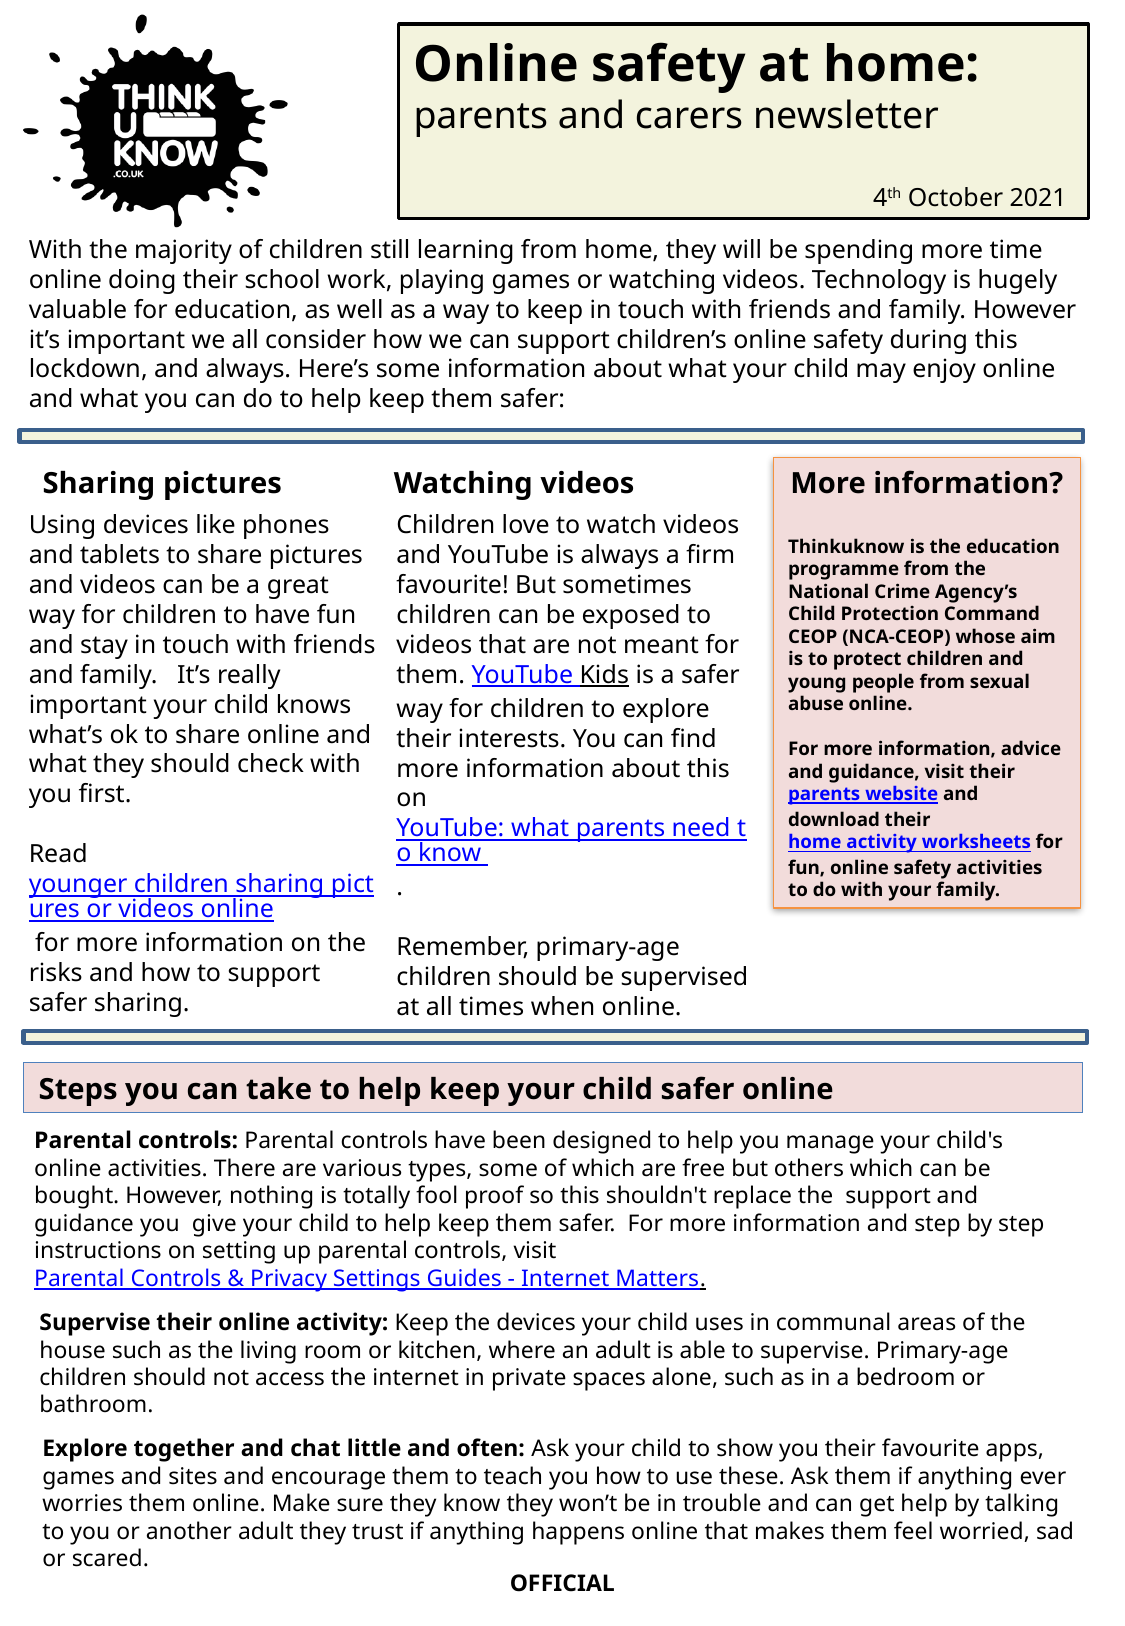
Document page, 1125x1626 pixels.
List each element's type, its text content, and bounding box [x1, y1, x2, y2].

text_box With the majority of children still learning from home, they will be spending more time online doing their school work, playing games or watching videos. Technology is hugely valuable for education, as well as a way to keep in touch with friends and family. However it’s important we all consider how we can support children’s online safety during this lockdown, and always. Here’s some information about what your child may enjoy online and what you can do to help keep them safer: [13, 225, 1097, 421]
text_box Children love to watch videos and YouTube is always a firm favourite! But sometimes children can be exposed to videos that are not meant for them. YouTube Kids is a safer way for children to explore their interests. You can find more information about this on YouTube: what parents need to know . Remember, primary-age children should be supervised at all times when online. [381, 501, 767, 1003]
text_box [17, 428, 1085, 444]
text_box Explore together and chat little and often: Ask your child to show you their favourite apps, games and sites and encourage them to teach you how to use these. Ask them if anything ever worries them online. Make sure they know they won’t be in trouble and can get help by talking to you or another adult they trust if anything happens online that makes them feel worried, sad or scared. [27, 1426, 1097, 1579]
text_box Watching videos [379, 457, 748, 501]
text_box Using devices like phones and tablets to share pictures and videos can be a great way for children to have fun and stay in touch with friends and family. It’s really important your child knows what’s ok to share online and what they should check with you first. Read younger children sharing pictures or videos online for more information on the risks and how to support safer sharing. [13, 501, 393, 999]
text_box More information? Thinkuknow is the education programme from the National Crime Agency’s Child Protection Command CEOP (NCA-CEOP) whose aim is to protect children and young people from sexual abuse online. For more information, advice and guidance, visit their parents website and download their home activity worksheets for fun, online safety activities to do with your family. [773, 457, 1081, 909]
text_box [21, 1029, 1089, 1045]
text_box Steps you can take to help keep your child safer online [23, 1062, 1083, 1113]
text_box Parental controls: Parental controls have been designed to help you manage your child's online activities. There are various types, some of which are free but others which can be bought. However, nothing is totally fool proof so this shouldn't replace the support and guidance you give your child to help keep them safer. For more information and step by step instructions on setting up parental controls, visit Parental Controls & Privacy Settings Guides - Internet Matters. [19, 1118, 1089, 1302]
text_box Online safety at home: parents and carers newsletter 4th October 2021 [398, 23, 1089, 219]
text_box Supervise their online activity: Keep the devices your child uses in communal areas of the house such as the living room or kitchen, where an adult is able to supervise. Primary-age children should not access the internet in private spaces alone, such as in a bedroom or bathroom. [24, 1300, 1094, 1425]
picture [0, 0, 350, 265]
text_box Sharing pictures [27, 457, 298, 501]
